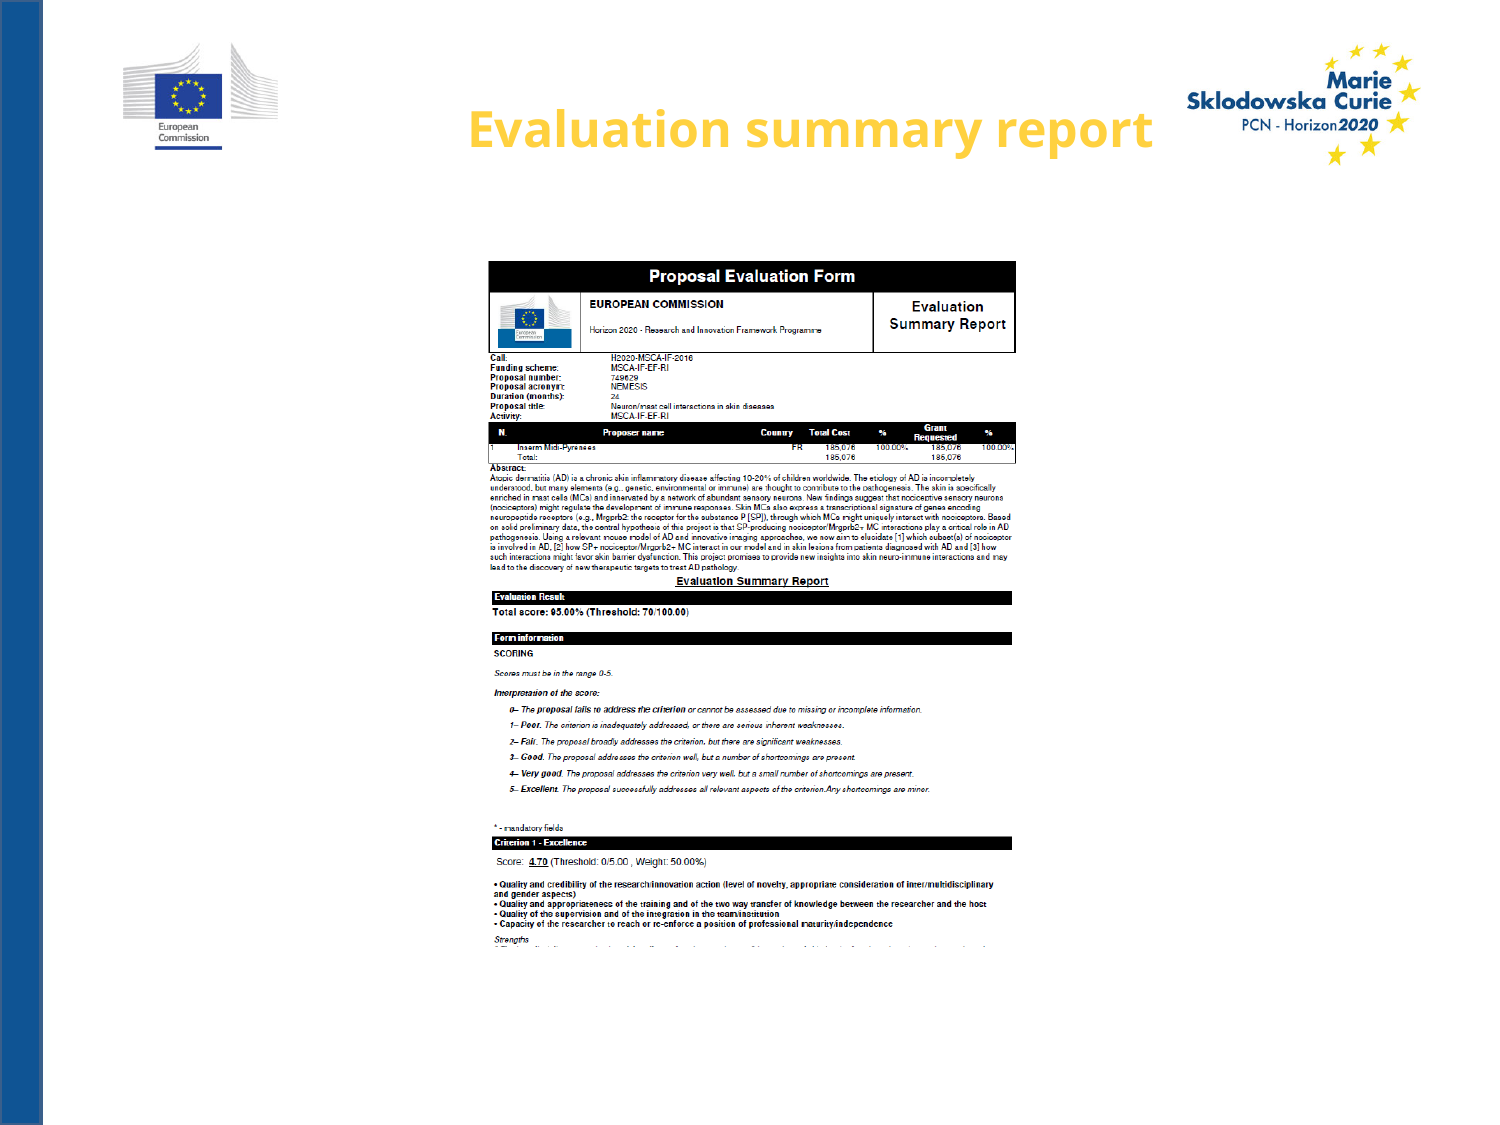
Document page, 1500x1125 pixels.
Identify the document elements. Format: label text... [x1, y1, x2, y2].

text_box [0, 0, 43, 1125]
text_box Evaluation summary report [324, 89, 1181, 165]
picture [1186, 42, 1421, 166]
picture [479, 256, 1021, 947]
picture [123, 42, 278, 150]
